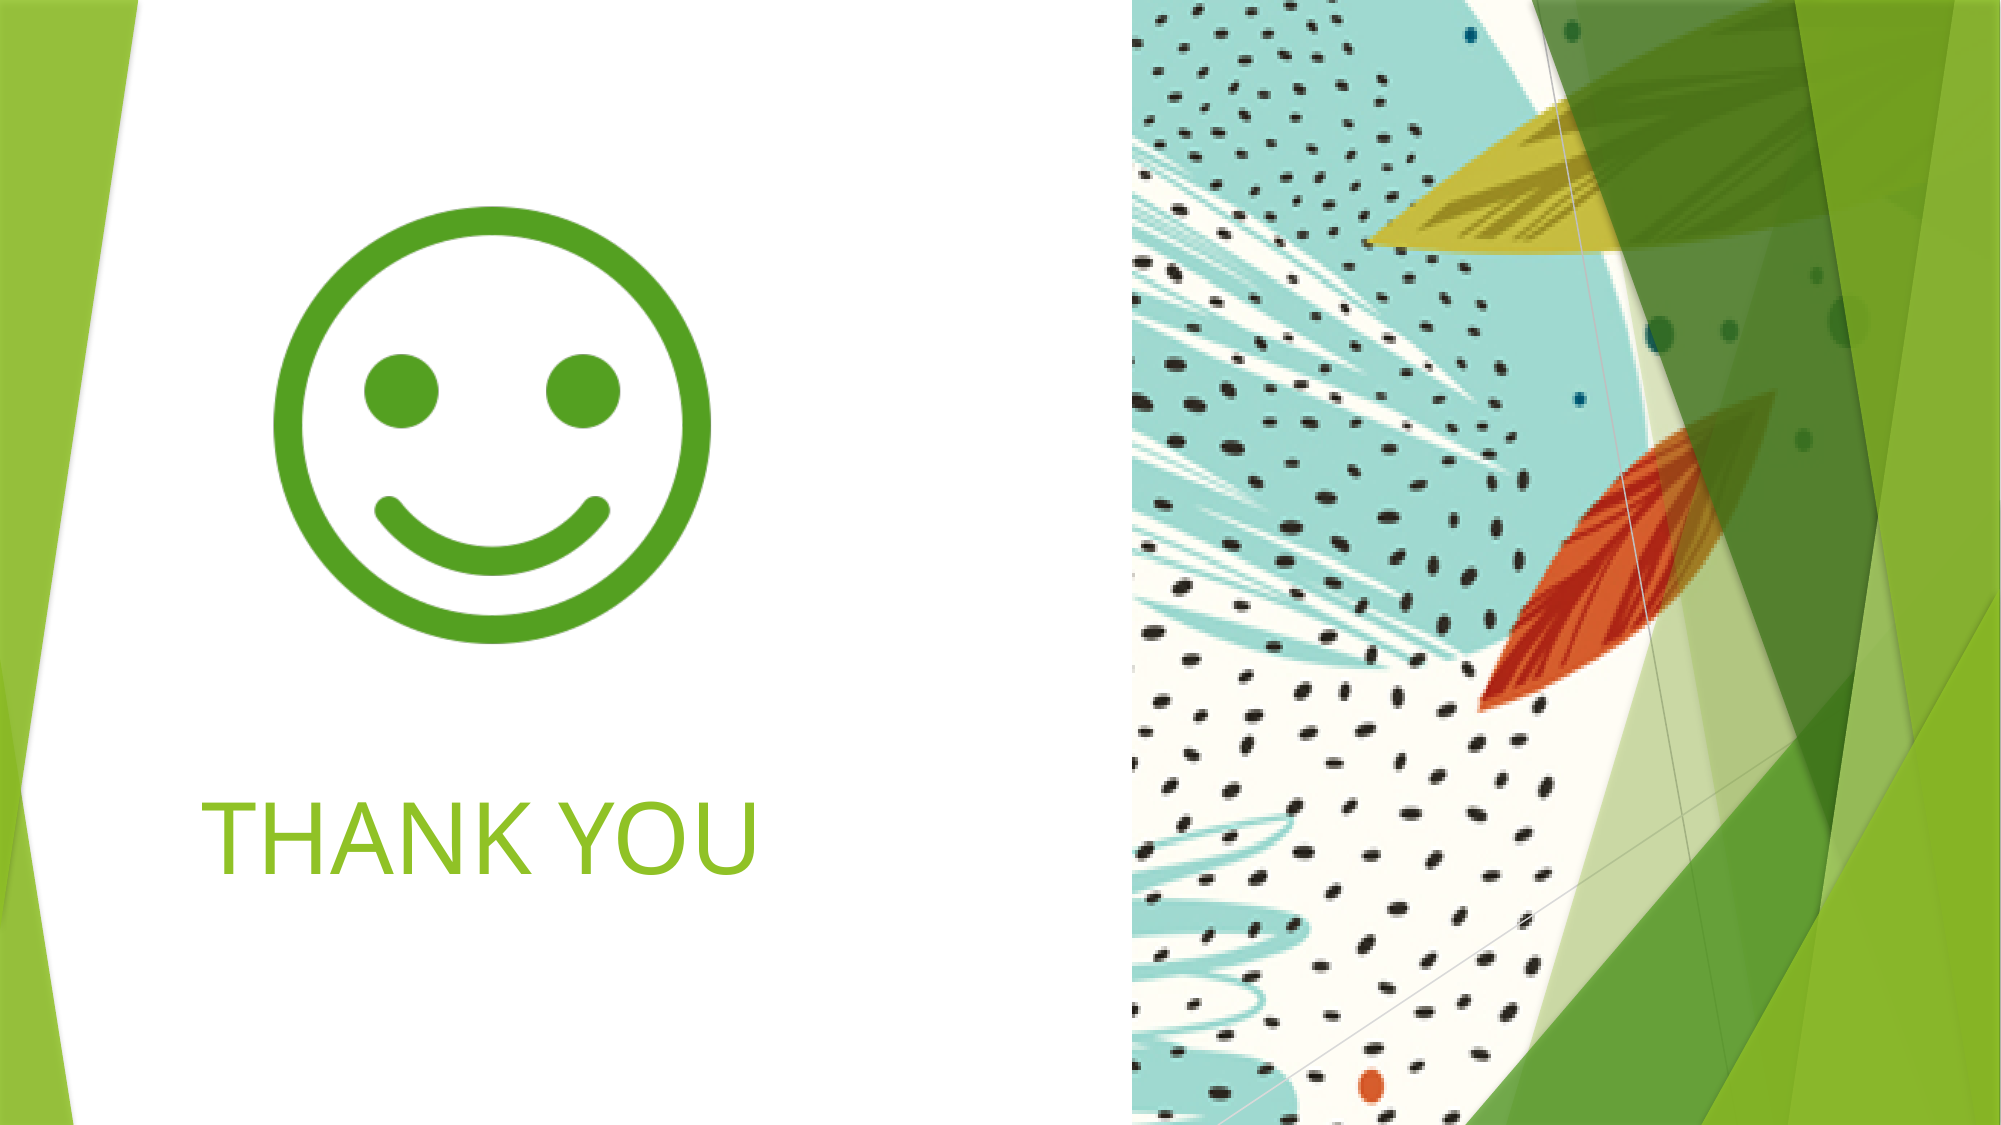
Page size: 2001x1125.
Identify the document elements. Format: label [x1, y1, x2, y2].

text_box [0, 0, 2000, 1125]
list [219, 152, 765, 698]
